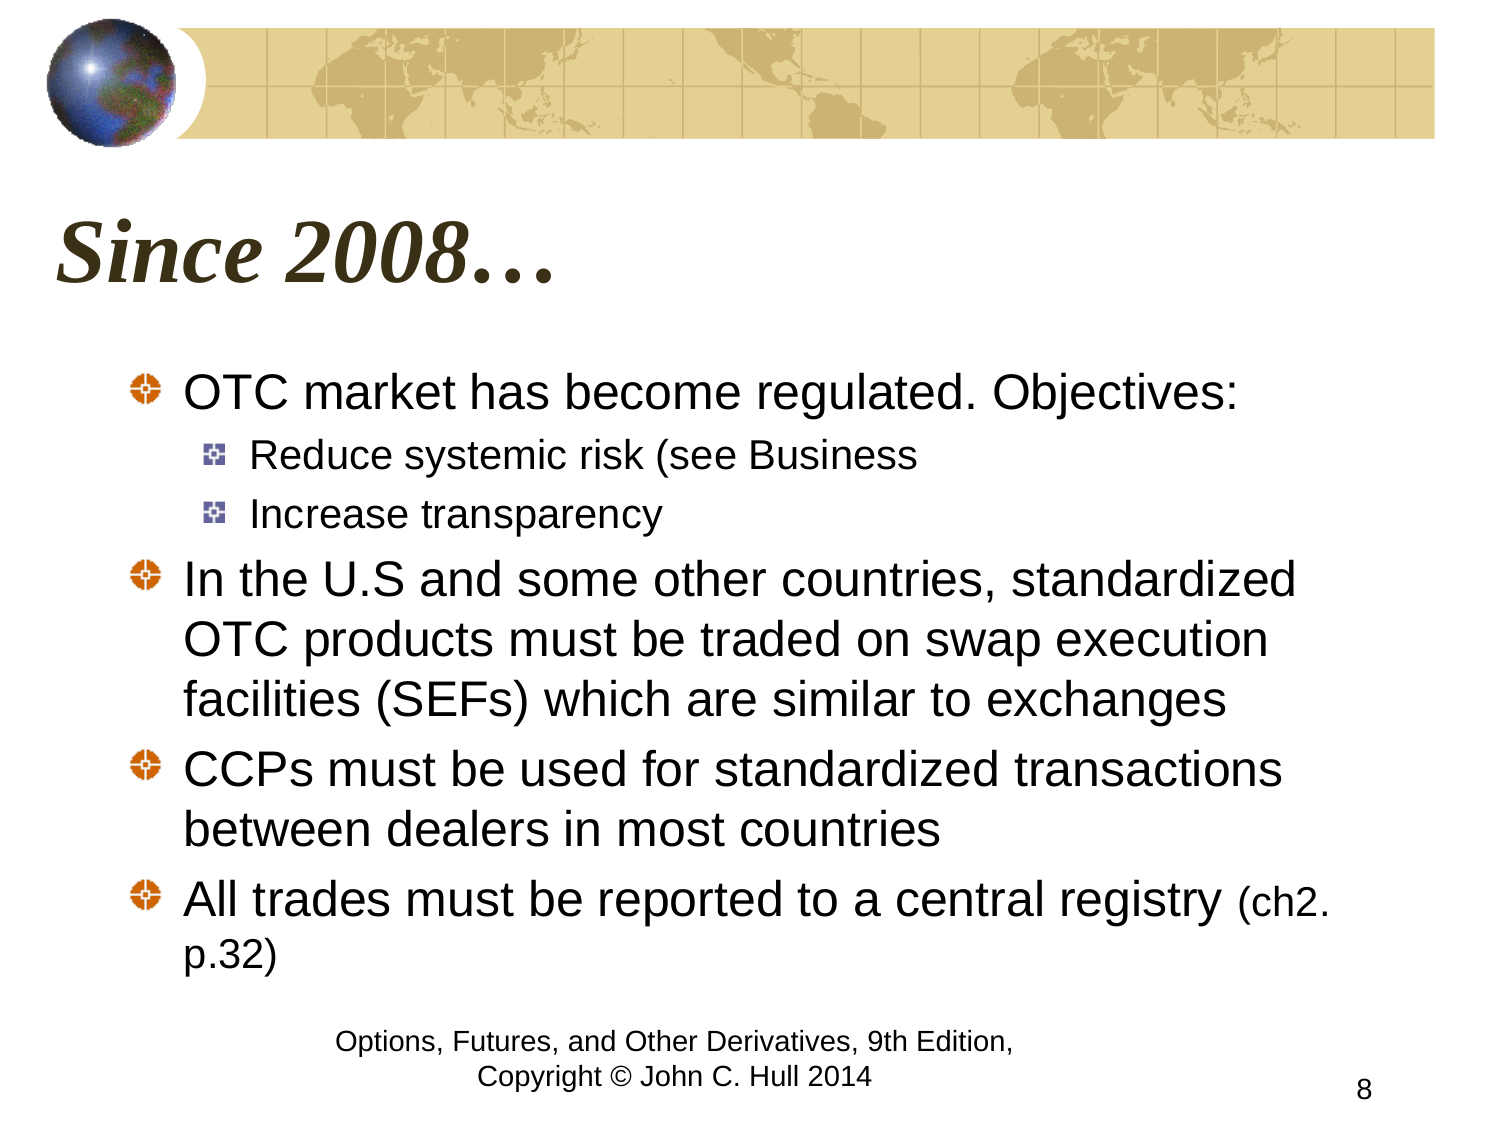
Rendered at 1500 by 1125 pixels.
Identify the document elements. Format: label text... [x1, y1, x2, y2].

picture [42, 14, 190, 151]
picture [127, 878, 163, 914]
picture [202, 442, 225, 465]
picture [127, 558, 163, 594]
picture [202, 500, 225, 523]
title Since 2008… [40, 152, 1316, 341]
slide_number 8 [1074, 1037, 1388, 1113]
list OTC market has become regulated. Objectives: Reduce systemic risk (see Business Increase transparency In the U.S and some other countries, standardized OTC products must be traded on swap execution facilities (SEFs) which are similar to exchanges CCPs must be used for standardized transactions between dealers in most countries All trades must be reported to a central registry (ch2. p.32) [112, 352, 1388, 1028]
picture [127, 372, 163, 408]
footer Options, Futures, and Other Derivatives, 9th Edition, Copyright © John C. Hull 2014 [262, 1024, 1088, 1101]
picture [127, 748, 163, 784]
